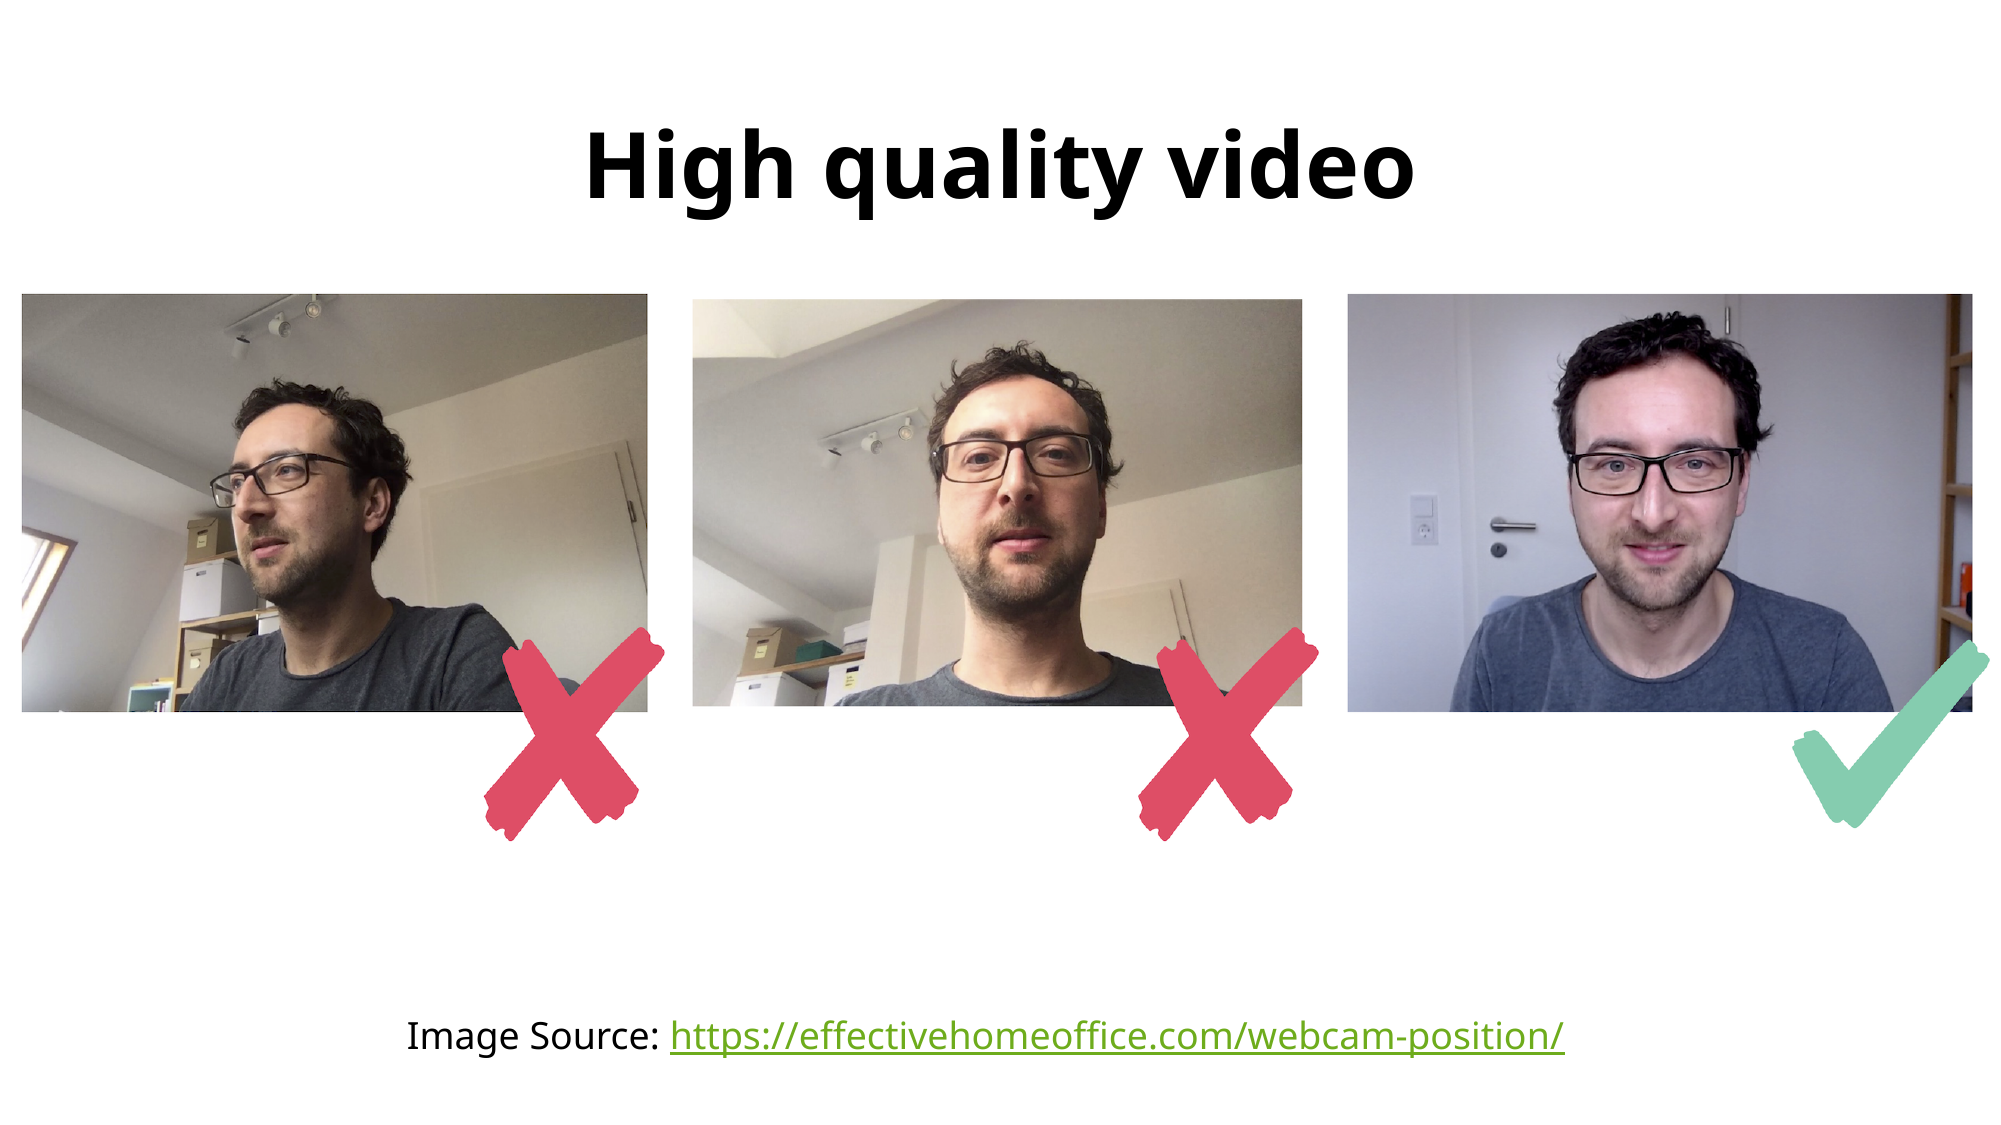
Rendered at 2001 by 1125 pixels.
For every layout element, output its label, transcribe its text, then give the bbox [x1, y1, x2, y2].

text_box Image Source: https://effectivehomeoffice.com/webcam-position/ [392, 1004, 1608, 1071]
title High quality video [137, 59, 1863, 271]
picture [0, 271, 2000, 854]
